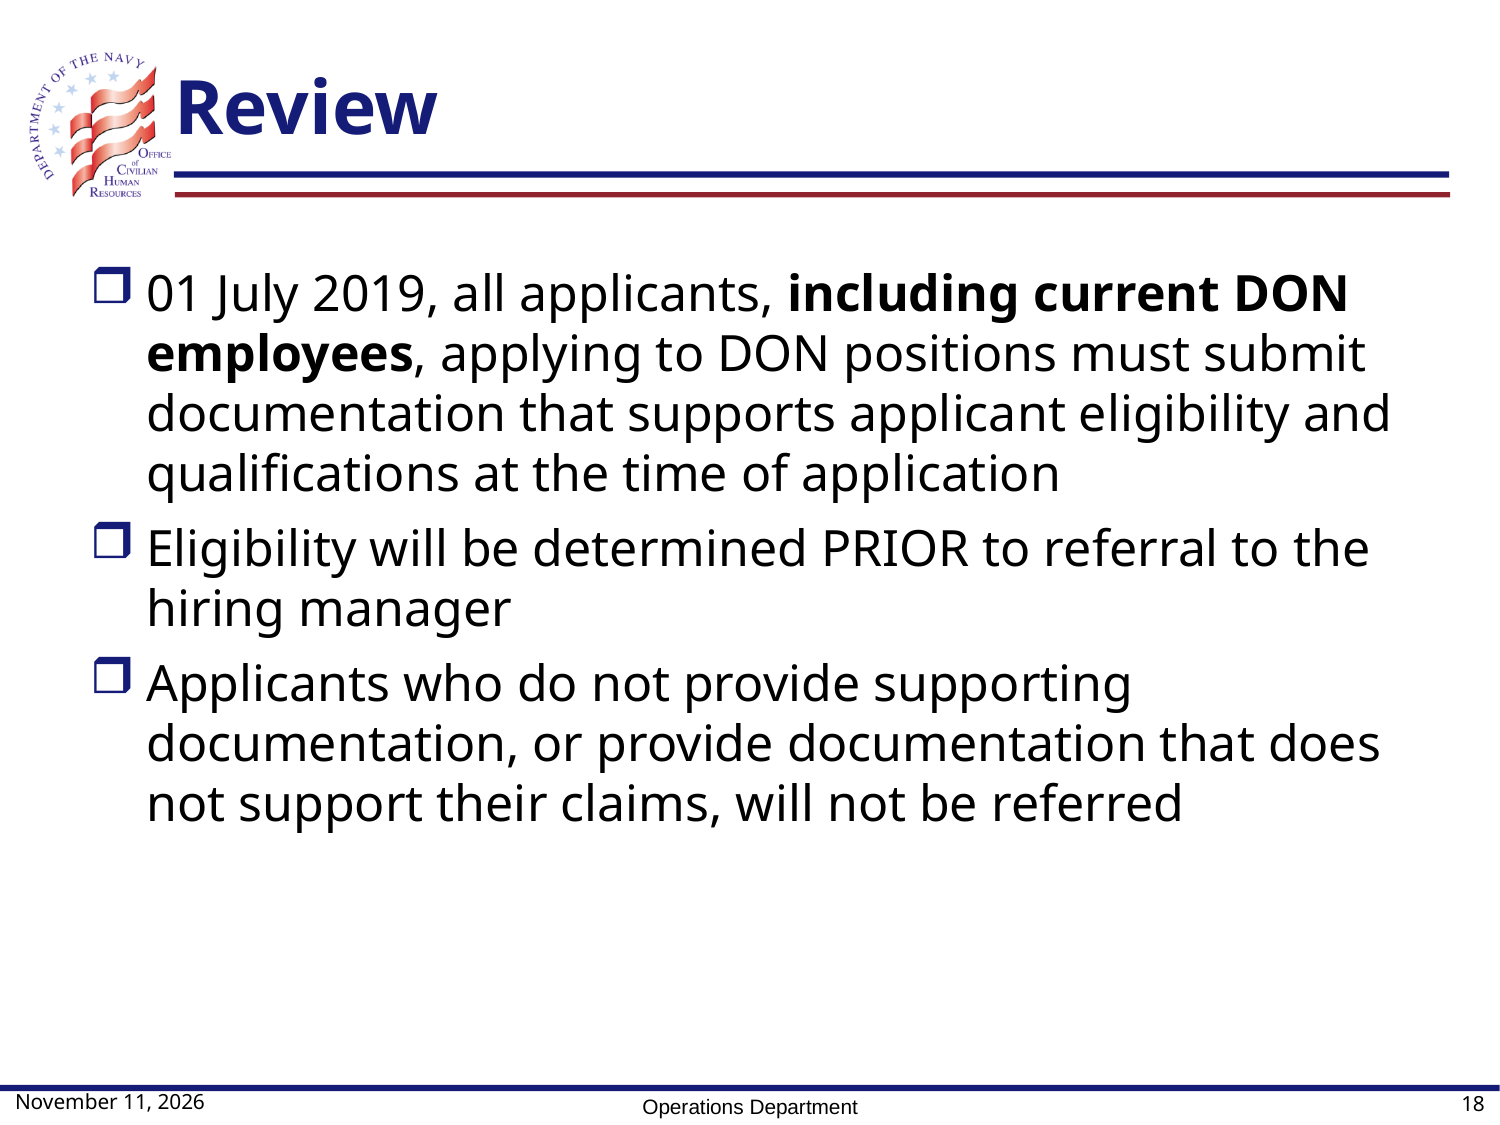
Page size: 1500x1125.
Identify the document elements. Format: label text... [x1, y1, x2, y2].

list 01 July 2019, all applicants, including current DON employees, applying to DON positions must submit documentation that supports applicant eligibility and qualifications at the time of application Eligibility will be determined PRIOR to referral to the hiring manager Applicants who do not provide supporting documentation, or provide documentation that does not support their claims, will not be referred [74, 253, 1426, 1006]
slide_number 18 [1149, 1047, 1500, 1125]
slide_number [0, 1045, 351, 1125]
title Review [159, 35, 1450, 174]
picture [26, 49, 174, 200]
footer Operations Department [512, 1047, 988, 1125]
